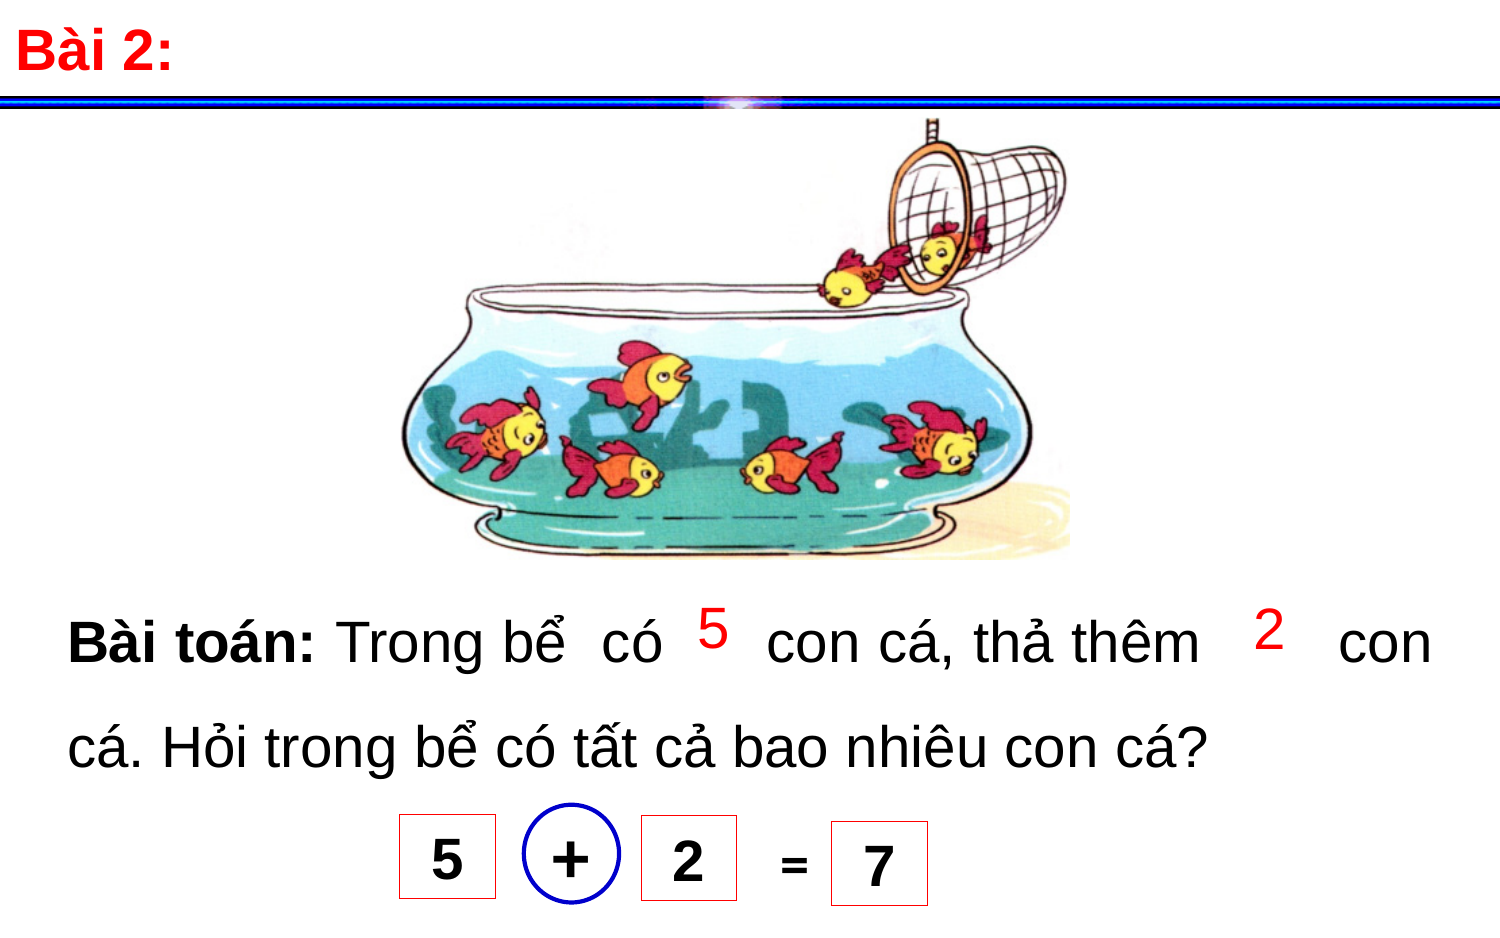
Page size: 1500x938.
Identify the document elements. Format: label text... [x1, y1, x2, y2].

text_box 2 [1229, 581, 1310, 671]
text_box 2 [641, 815, 737, 901]
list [0, 95, 1500, 109]
picture [400, 117, 1070, 560]
text_box 5 [673, 581, 754, 670]
text_box + [521, 802, 622, 905]
text_box 5 [399, 814, 496, 899]
text_box Bài 2: [1, 4, 190, 90]
text_box = [765, 818, 825, 904]
text_box Bài toán: Trong bể có con cá, thả thêm con cá. Hỏi trong bể có tất cả bao nhiêu con cá? [52, 561, 1450, 787]
text_box 7 [831, 821, 928, 906]
